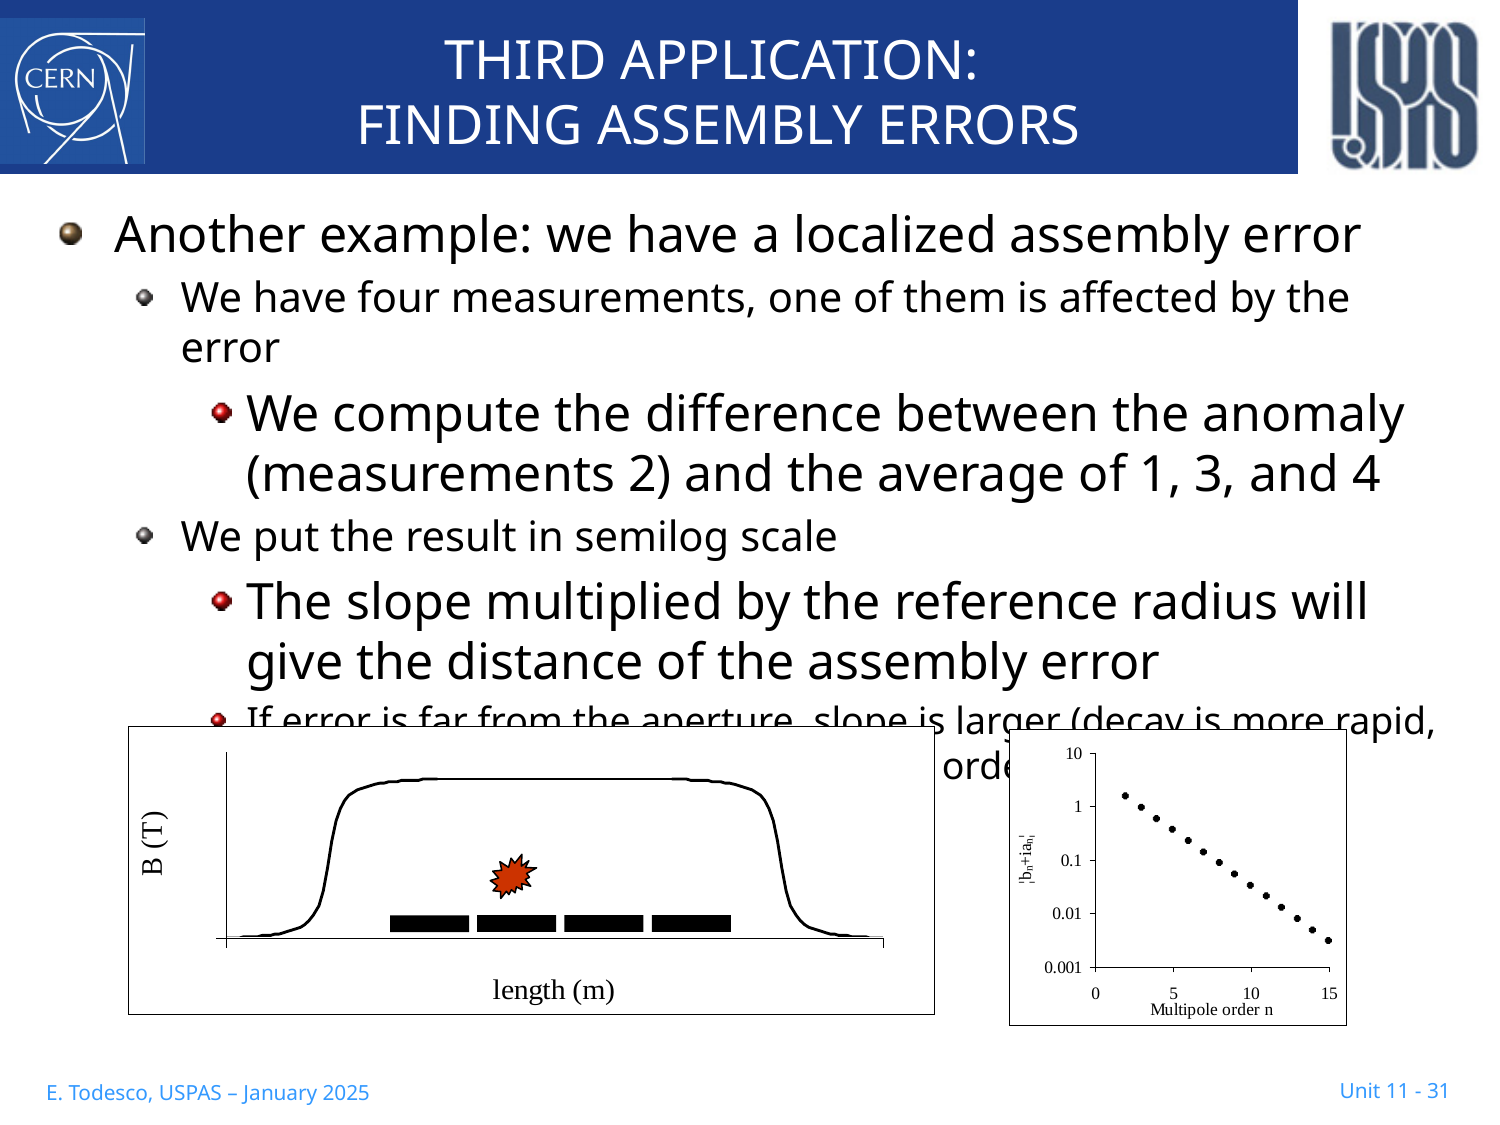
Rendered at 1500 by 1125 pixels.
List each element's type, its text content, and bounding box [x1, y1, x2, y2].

picture [1298, 0, 1500, 187]
picture [133, 525, 153, 544]
list Another example: we have a localized assembly error We have four measurements, one of them is affected by the error We compute the difference between the anomaly (measurements 2) and the average of 1, 3, and 4 We put the result in semilog scale The slope multiplied by the reference radius will give the distance of the assembly error If error is far from the aperture, slope is larger (decay is more rapid, that means it will be visible only on low order multipoles [43, 195, 1468, 519]
picture [133, 286, 153, 306]
title THIRD APPLICATION: FINDING ASSEMBLY ERRORS [143, 15, 1295, 165]
picture [208, 588, 232, 611]
picture [208, 399, 232, 423]
slide_number Unit 11 - 31 [842, 1070, 1466, 1125]
picture [1005, 725, 1352, 1030]
picture [58, 221, 82, 245]
picture [208, 710, 226, 719]
picture [0, 18, 143, 164]
list Another example: we have a localized assembly error We have four measurements, one of them is affected by the error We compute the difference between the anomaly (measurements 2) and the average of 1, 3, and 4 We put the result in semilog scale The slope multiplied by the reference radius will give the distance of the assembly error If error is far from the aperture, slope is larger (decay is more rapid, that means it will be visible only on low order multipoles [43, 525, 1468, 1055]
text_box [120, 719, 943, 1021]
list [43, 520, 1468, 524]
